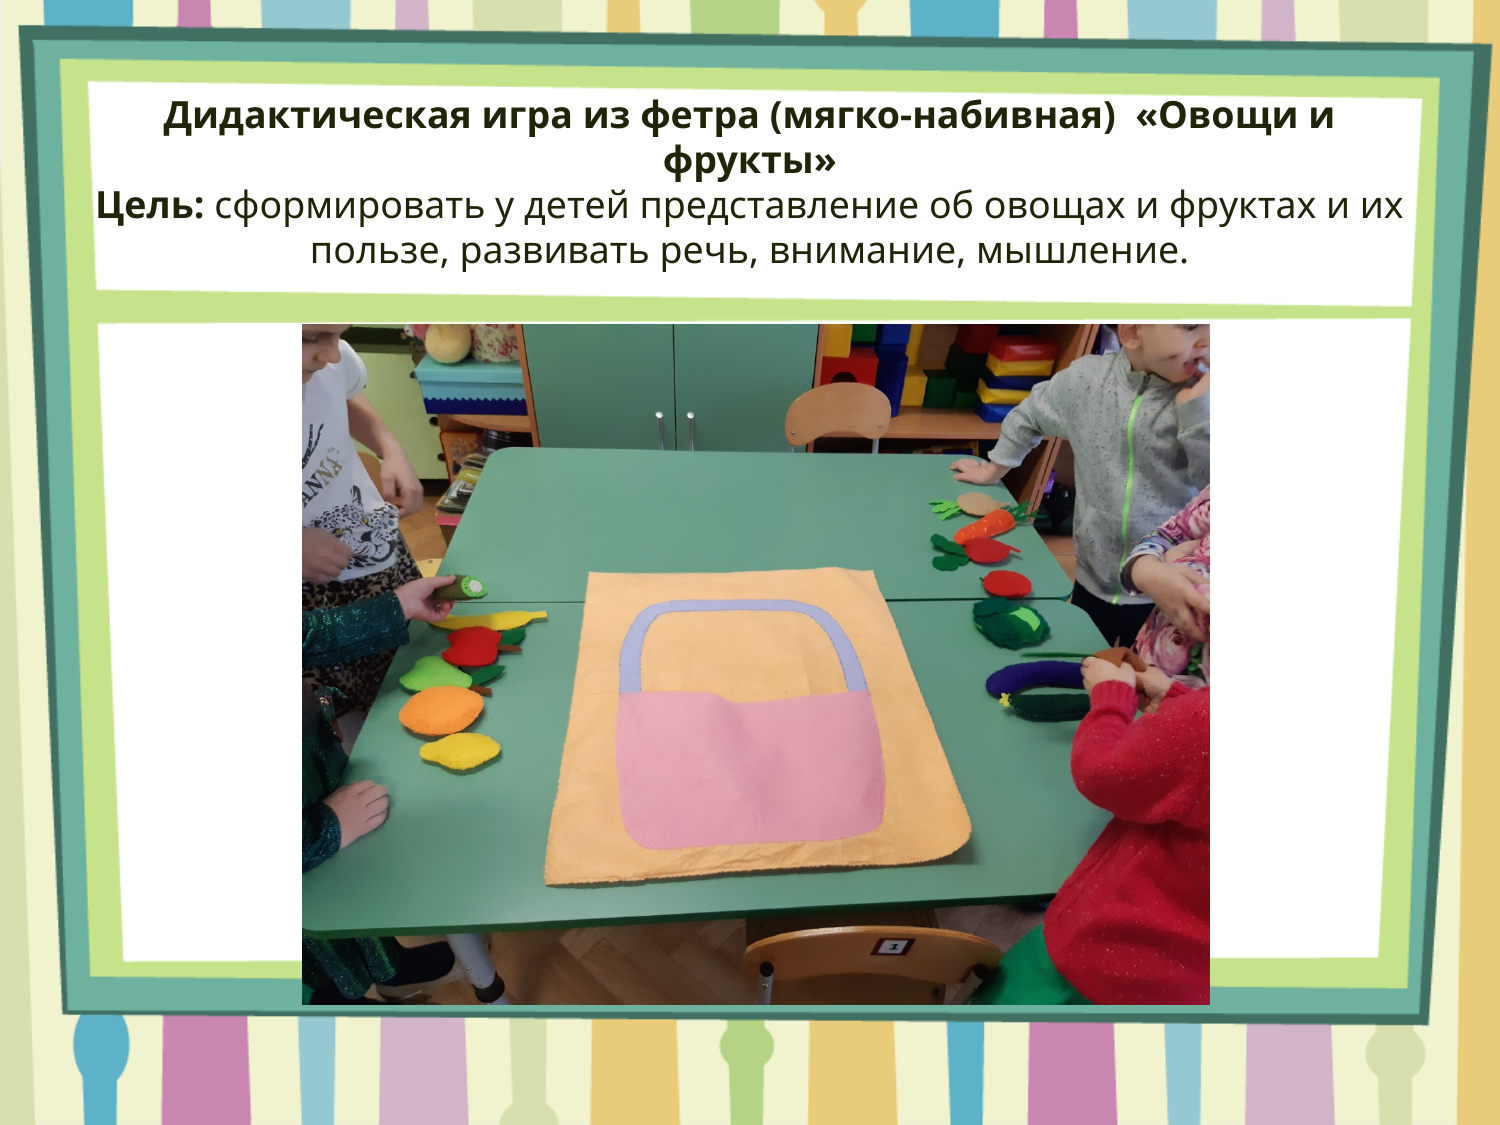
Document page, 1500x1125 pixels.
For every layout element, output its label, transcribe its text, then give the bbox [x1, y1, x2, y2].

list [302, 324, 1210, 1006]
title Дидактическая игра из фетра (мягко-набивная) «Овощи и фрукты» Цель: сформировать у детей представление об овощах и фруктах и их пользе, развивать речь, внимание, мышление. [74, 87, 1426, 276]
picture [0, 0, 1500, 1125]
